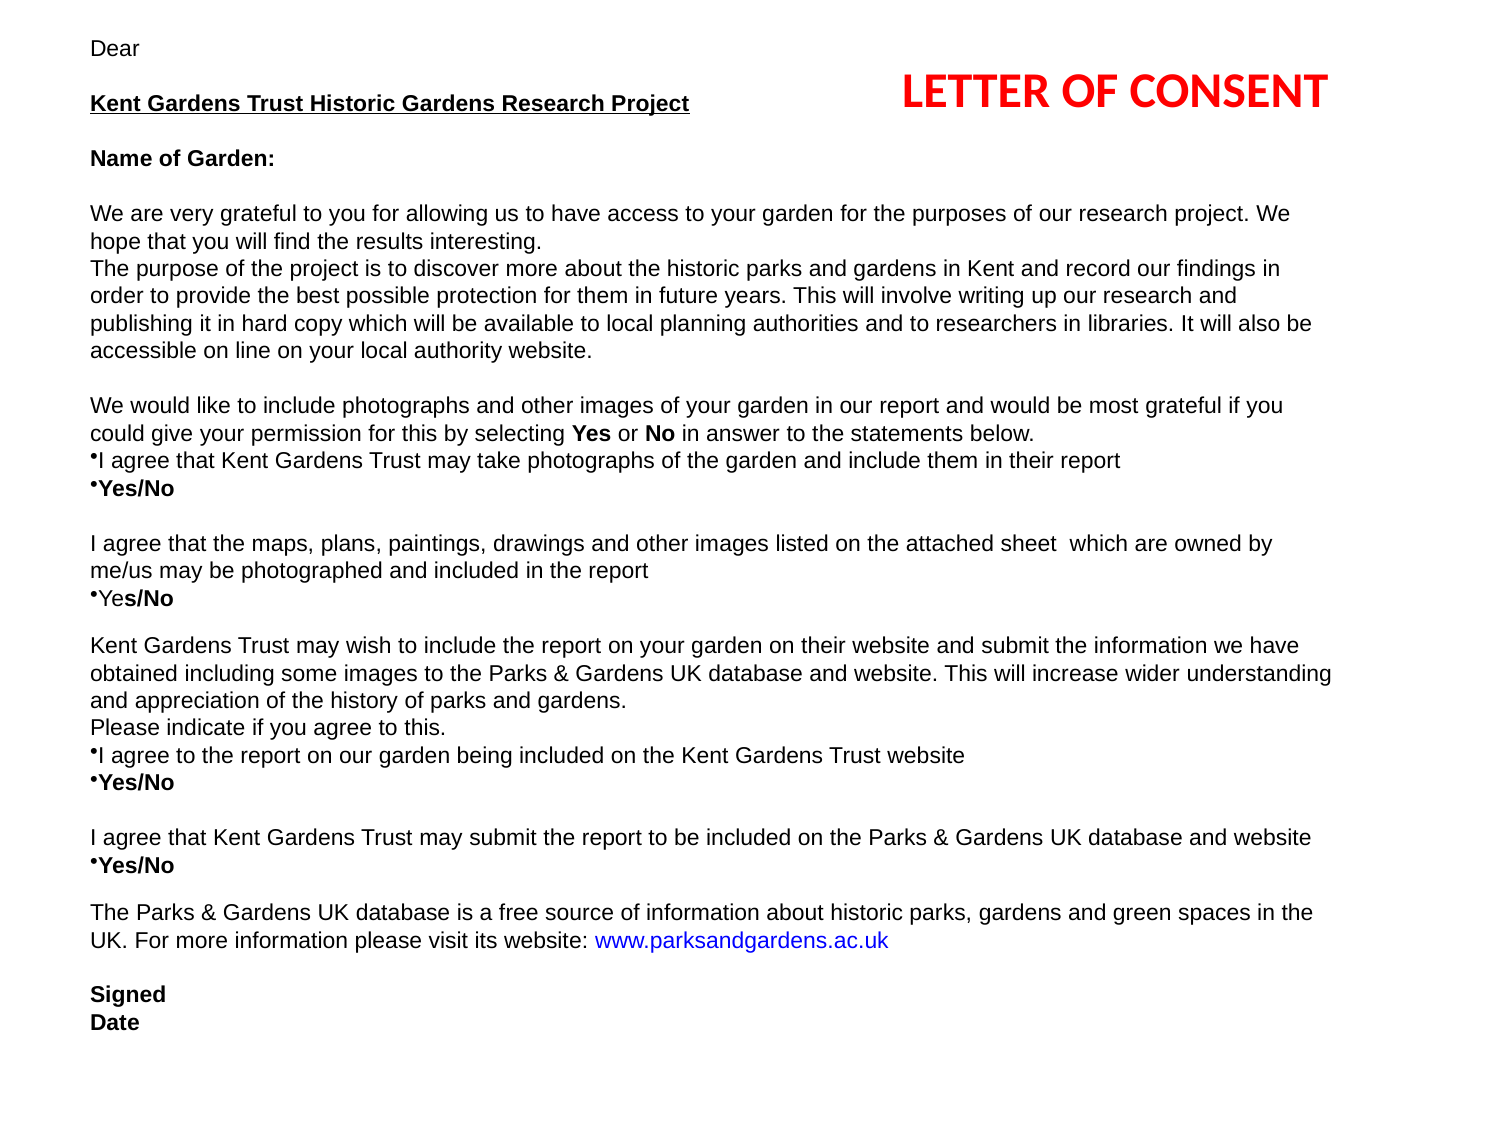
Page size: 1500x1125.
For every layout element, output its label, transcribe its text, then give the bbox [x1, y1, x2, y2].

text_box LETTER OF CONSENT [887, 49, 1413, 125]
text_box Dear Kent Gardens Trust Historic Gardens Research Project Name of Garden: We are very grateful to you for allowing us to have access to your garden for the purposes of our research project. We hope that you will find the results interesting. The purpose of the project is to discover more about the historic parks and gardens in Kent and record our findings in order to provide the best possible protection for them in future years. This will involve writing up our research and publishing it in hard copy which will be available to local planning authorities and to researchers in libraries. It will also be accessible on line on your local authority website. We would like to include photographs and other images of your garden in our report and would be most grateful if you could give your permission for this by selecting Yes or No in answer to the statements below. I agree that Kent Gardens Trust may take photographs of the garden and include them in their report Yes/No I agree that the maps, plans, paintings, drawings and other images listed on the attached sheet which are owned by me/us may be photographed and included in the report Yes/No Kent Gardens Trust may wish to include the report on your garden on their website and submit the information we have obtained including some images to the Parks & Gardens UK database and website. This will increase wider understanding and appreciation of the history of parks and gardens. Please indicate if you agree to this. I agree to the report on our garden being included on the Kent Gardens Trust website Yes/No I agree that Kent Gardens Trust may submit the report to be included on the Parks & Gardens UK database and website Yes/No The Parks & Gardens UK database is a free source of information about historic parks, gardens and green spaces in the UK. For more information please visit its website: www.parksandgardens.ac.uk Signed Date [74, 26, 1350, 1088]
